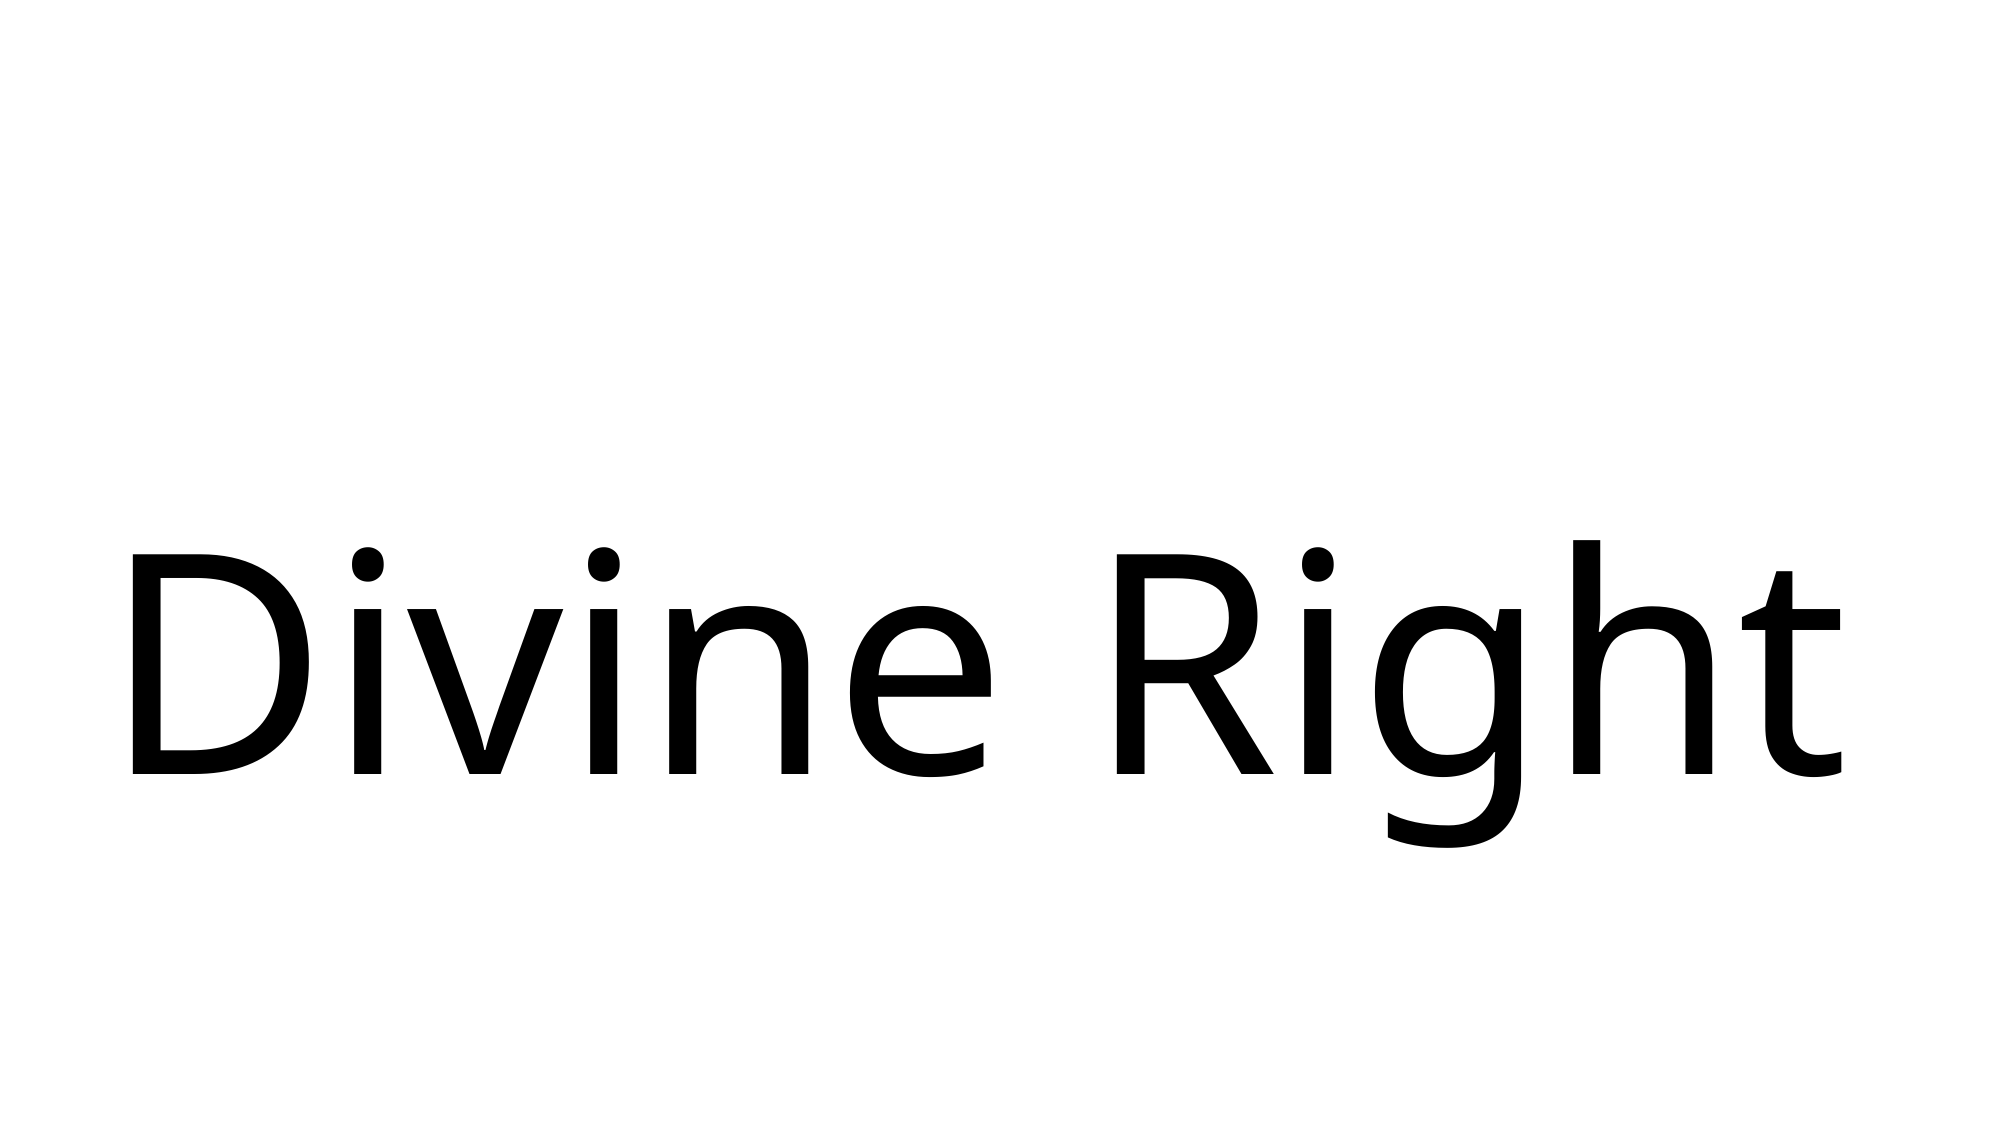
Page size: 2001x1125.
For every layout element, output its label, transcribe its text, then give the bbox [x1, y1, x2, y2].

title Divine Right [73, 184, 1880, 850]
